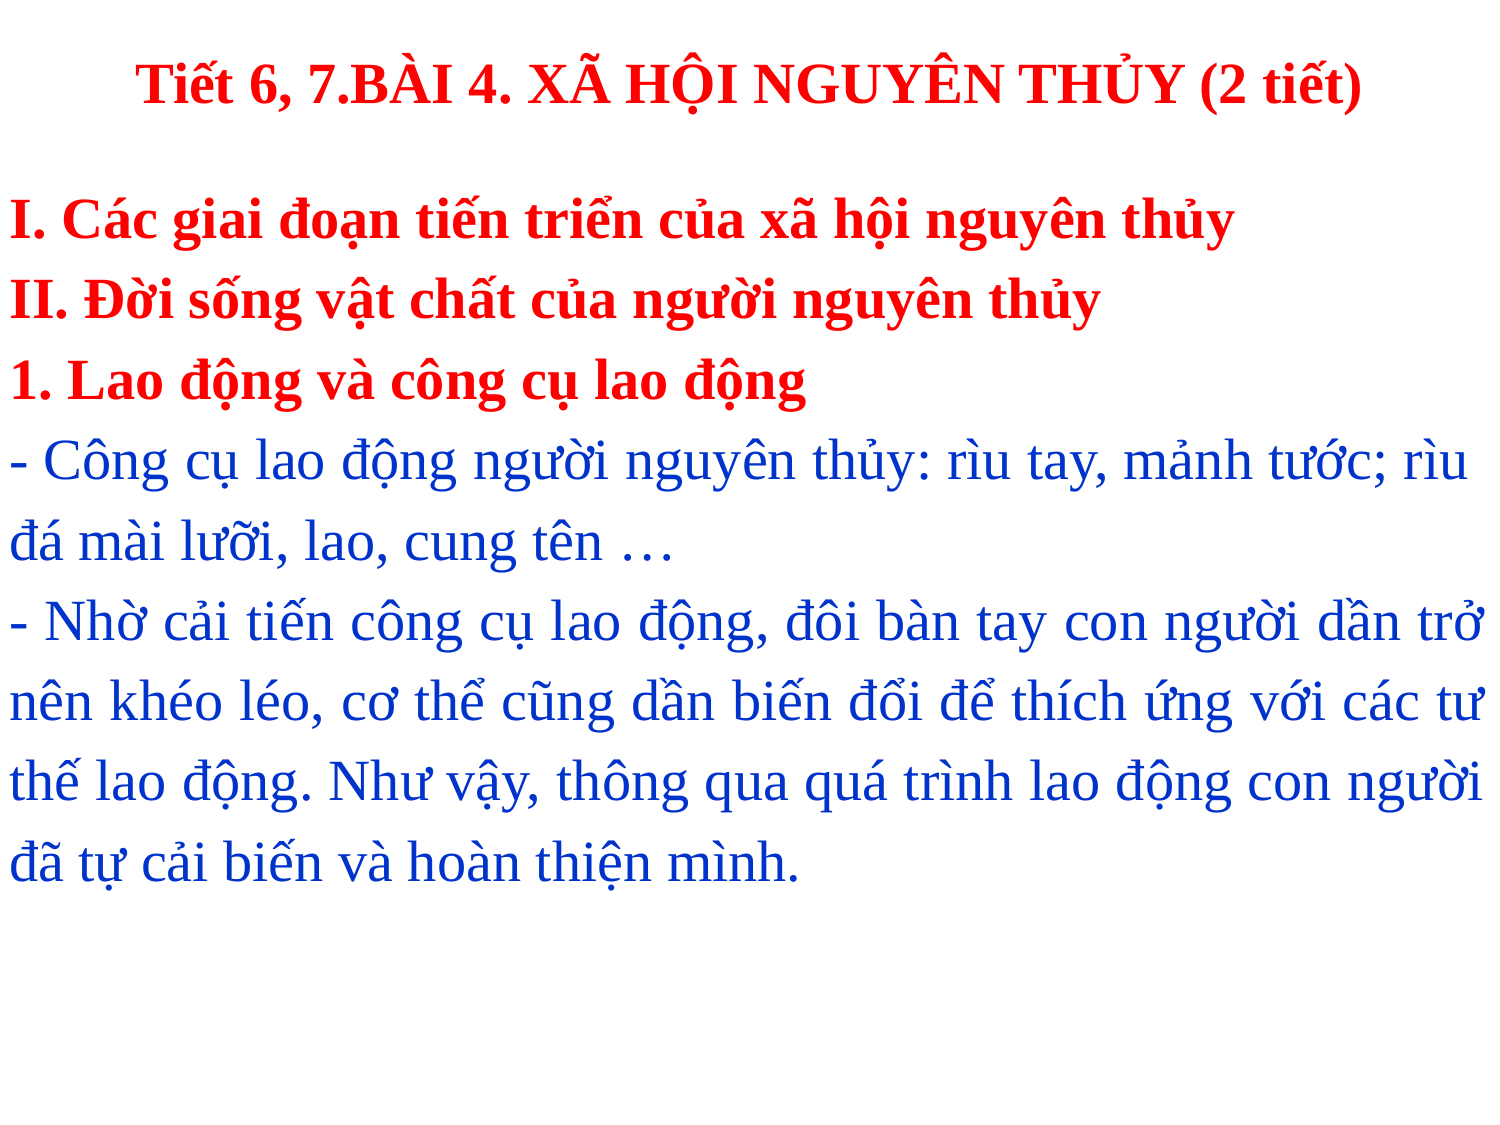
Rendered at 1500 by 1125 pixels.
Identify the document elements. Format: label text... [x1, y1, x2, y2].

list I. Các giai đoạn tiến triển của xã hội nguyên thủy II. Đời sống vật chất của người nguyên thủy 1. Lao động và công cụ lao động - Công cụ lao động người nguyên thủy: rìu tay, mảnh tước; rìu đá mài lưỡi, lao, cung tên … - Nhờ cải tiến công cụ lao động, đôi bàn tay con người dần trở nên khéo léo, cơ thể cũng dần biến đổi để thích ứng với các tư thế lao động. Như vậy, thông qua quá trình lao động con người đã tự cải biến và hoàn thiện mình. [0, 162, 1500, 1125]
title Tiết 6, 7.BÀI 4. XÃ HỘI NGUYÊN THỦY (2 tiết) [0, 0, 1499, 161]
